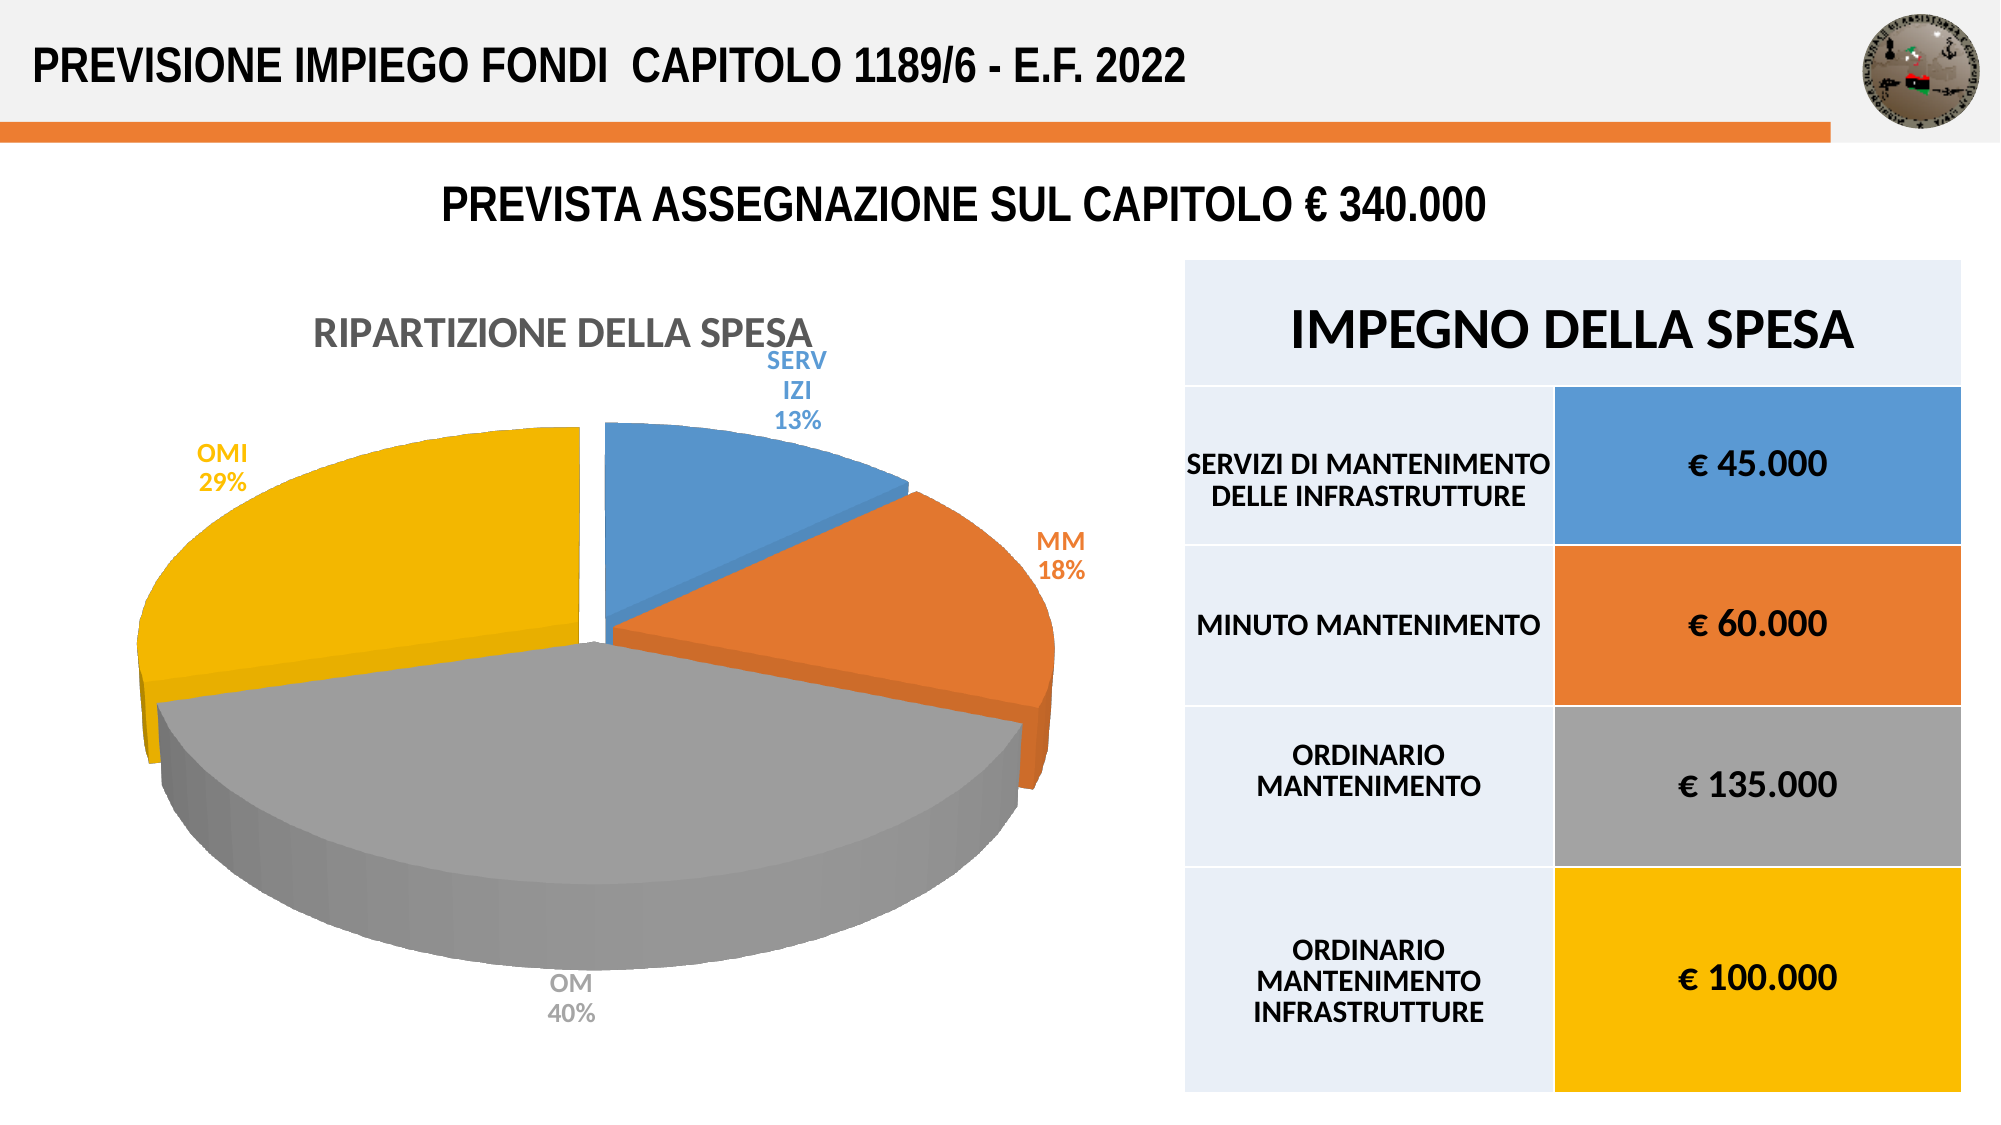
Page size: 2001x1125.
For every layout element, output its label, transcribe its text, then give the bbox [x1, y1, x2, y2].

table_cell SERVIZI DI MANTENIMENTO DELLE INFRASTRUTTURE [1185, 387, 1553, 544]
chart [38, 259, 1166, 1046]
table_cell € 135.000 [1555, 707, 1961, 866]
text_box PREVISIONE IMPIEGO FONDI CAPITOLO 1189/6 - E.F. 2022 [17, 24, 1247, 100]
table_cell € 60.000 [1555, 546, 1961, 705]
table_cell € 45.000 [1555, 387, 1961, 544]
table_cell MINUTO MANTENIMENTO [1185, 546, 1553, 705]
table_cell ORDINARIO MANTENIMENTO INFRASTRUTTURE [1185, 868, 1553, 1092]
picture [1862, 14, 1980, 129]
table_cell € 100.000 [1555, 868, 1961, 1092]
table_cell ORDINARIO MANTENIMENTO [1185, 707, 1553, 866]
text_box PREVISTA ASSEGNAZIONE SUL CAPITOLO € 340.000 [426, 164, 1655, 240]
table_header IMPEGNO DELLA SPESA [1185, 260, 1961, 385]
